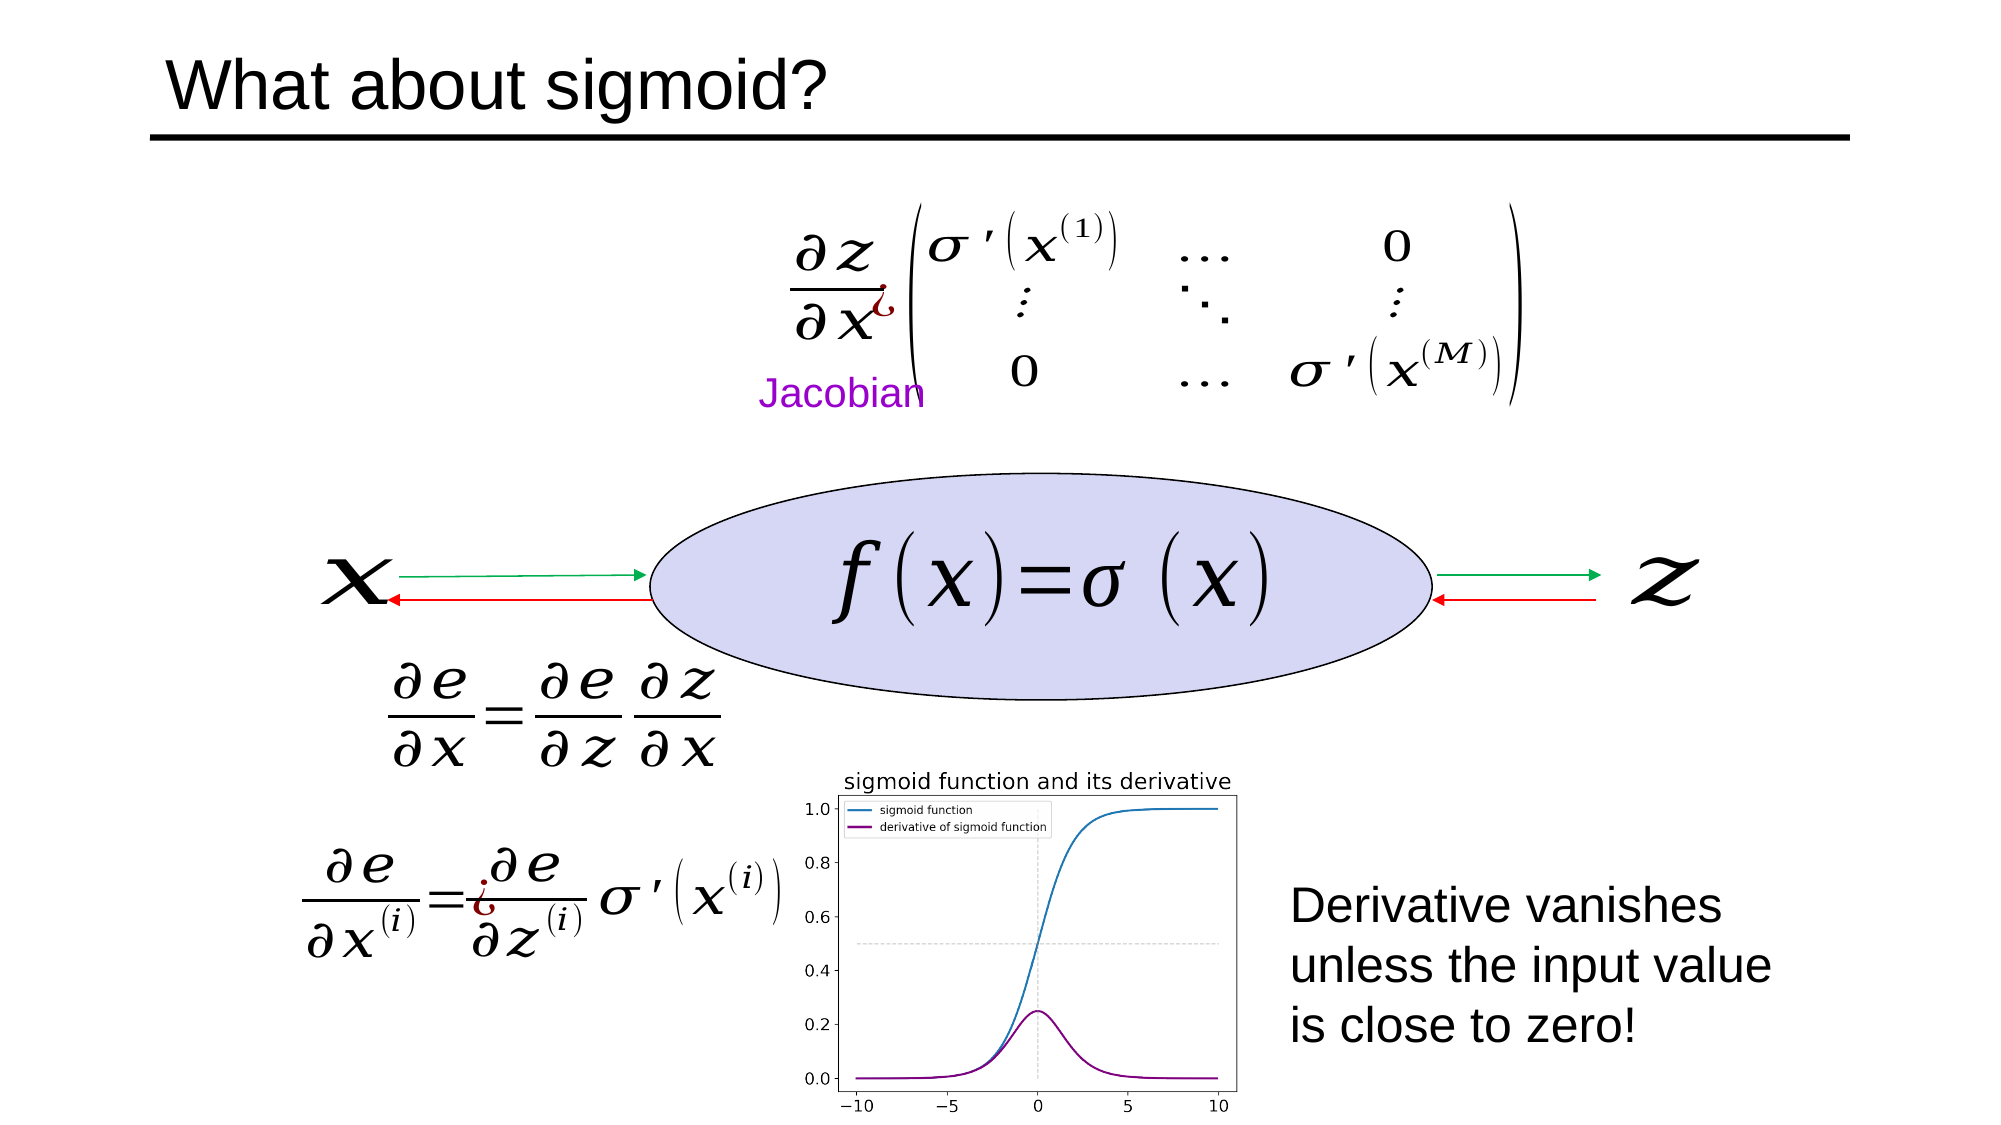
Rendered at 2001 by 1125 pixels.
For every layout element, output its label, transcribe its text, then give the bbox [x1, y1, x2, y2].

picture [774, 749, 1288, 1125]
text_box Derivative vanishes unless the input value is close to zero! [1291, 865, 1813, 1060]
text_box [649, 473, 1433, 700]
title What about sigmoid? [149, 12, 1851, 151]
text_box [399, 574, 647, 578]
